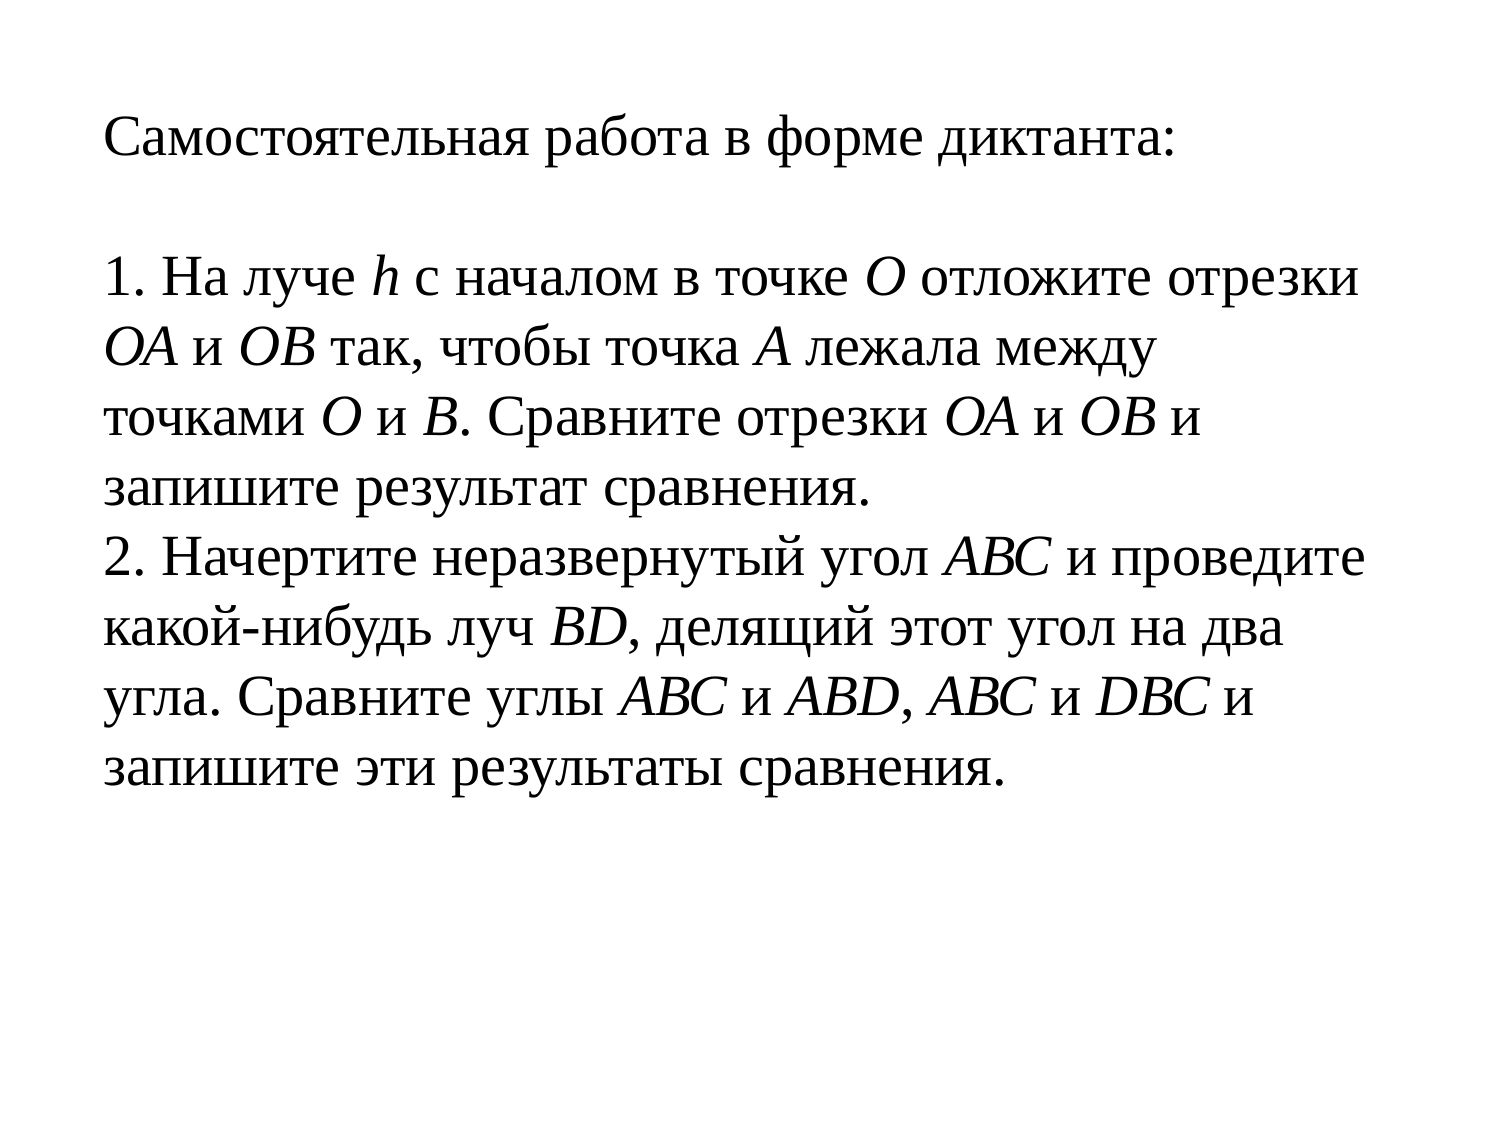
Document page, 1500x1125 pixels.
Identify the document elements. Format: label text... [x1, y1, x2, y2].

text_box Самостоятельная работа в форме диктанта: 1. На луче h с началом в точке О отложите отрезки ОА и ОВ так, чтобы точка А лежала между точками О и В. Сравните отрезки ОА и ОВ и запишите результат сравнения. 2. Начертите неразвернутый угол АВС и проведите какой-нибудь луч ВD, делящий этот угол на два угла. Сравните углы АВС и АВD, АВС и DВС и запишите эти результаты сравнения. [88, 89, 1388, 805]
